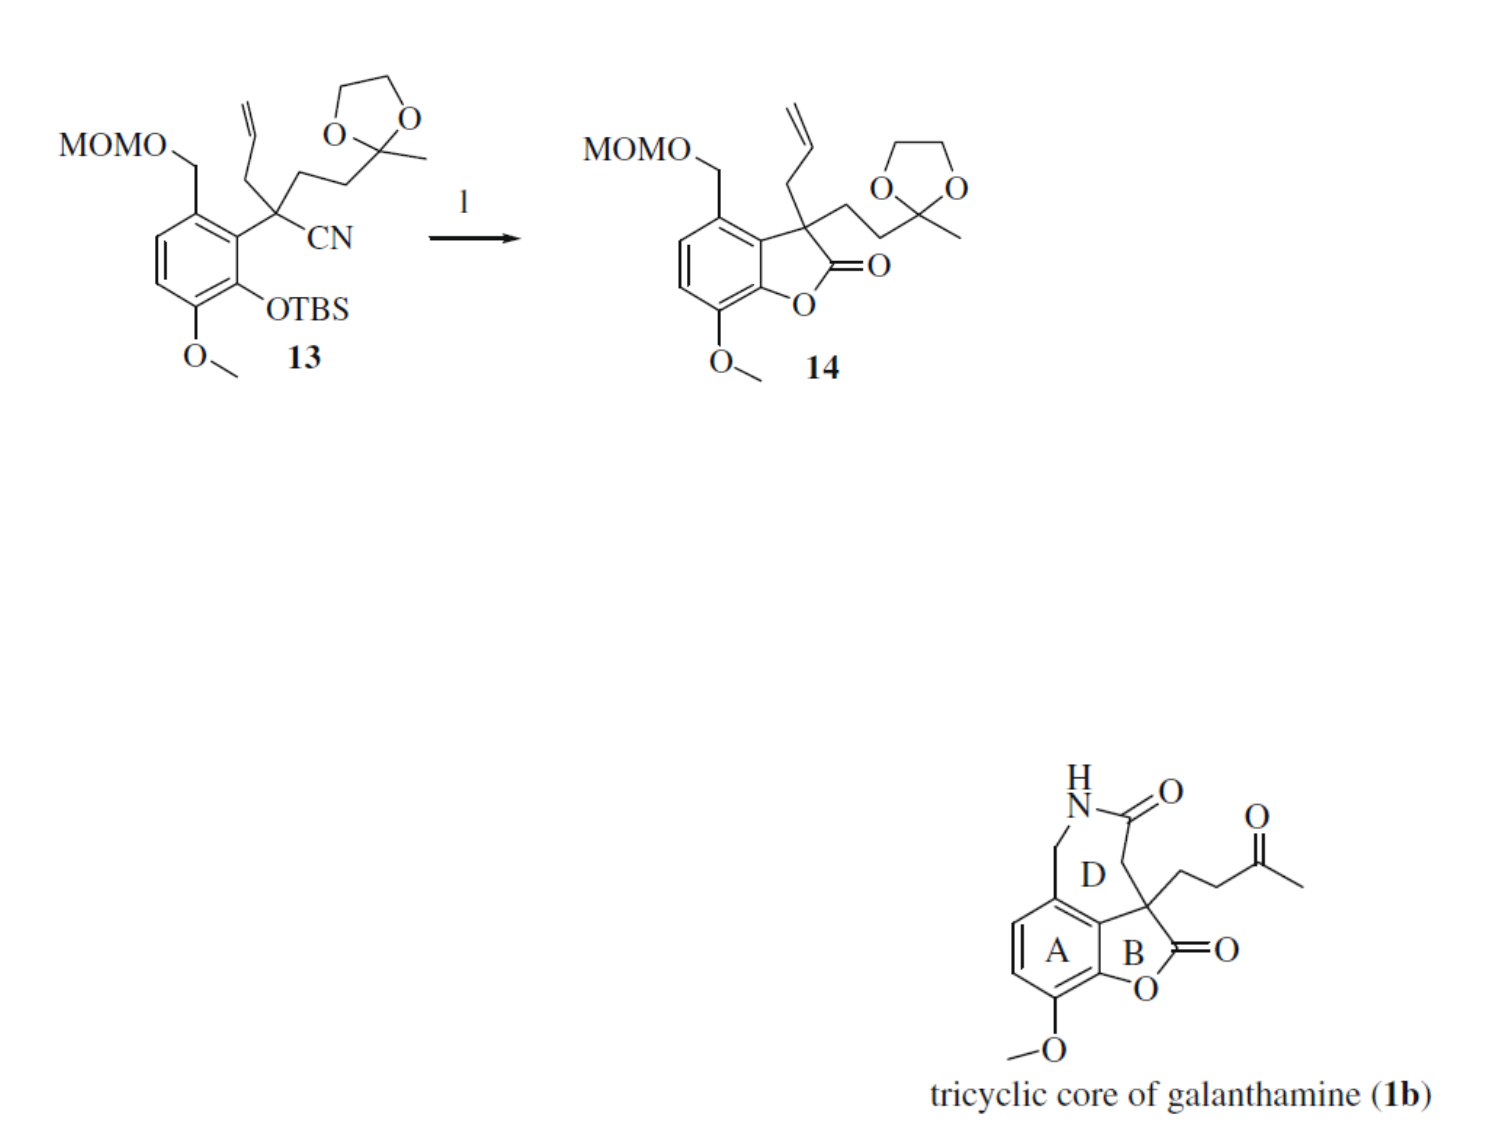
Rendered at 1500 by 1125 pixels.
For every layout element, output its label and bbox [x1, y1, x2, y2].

picture [910, 746, 1500, 1125]
picture [0, 37, 1029, 454]
